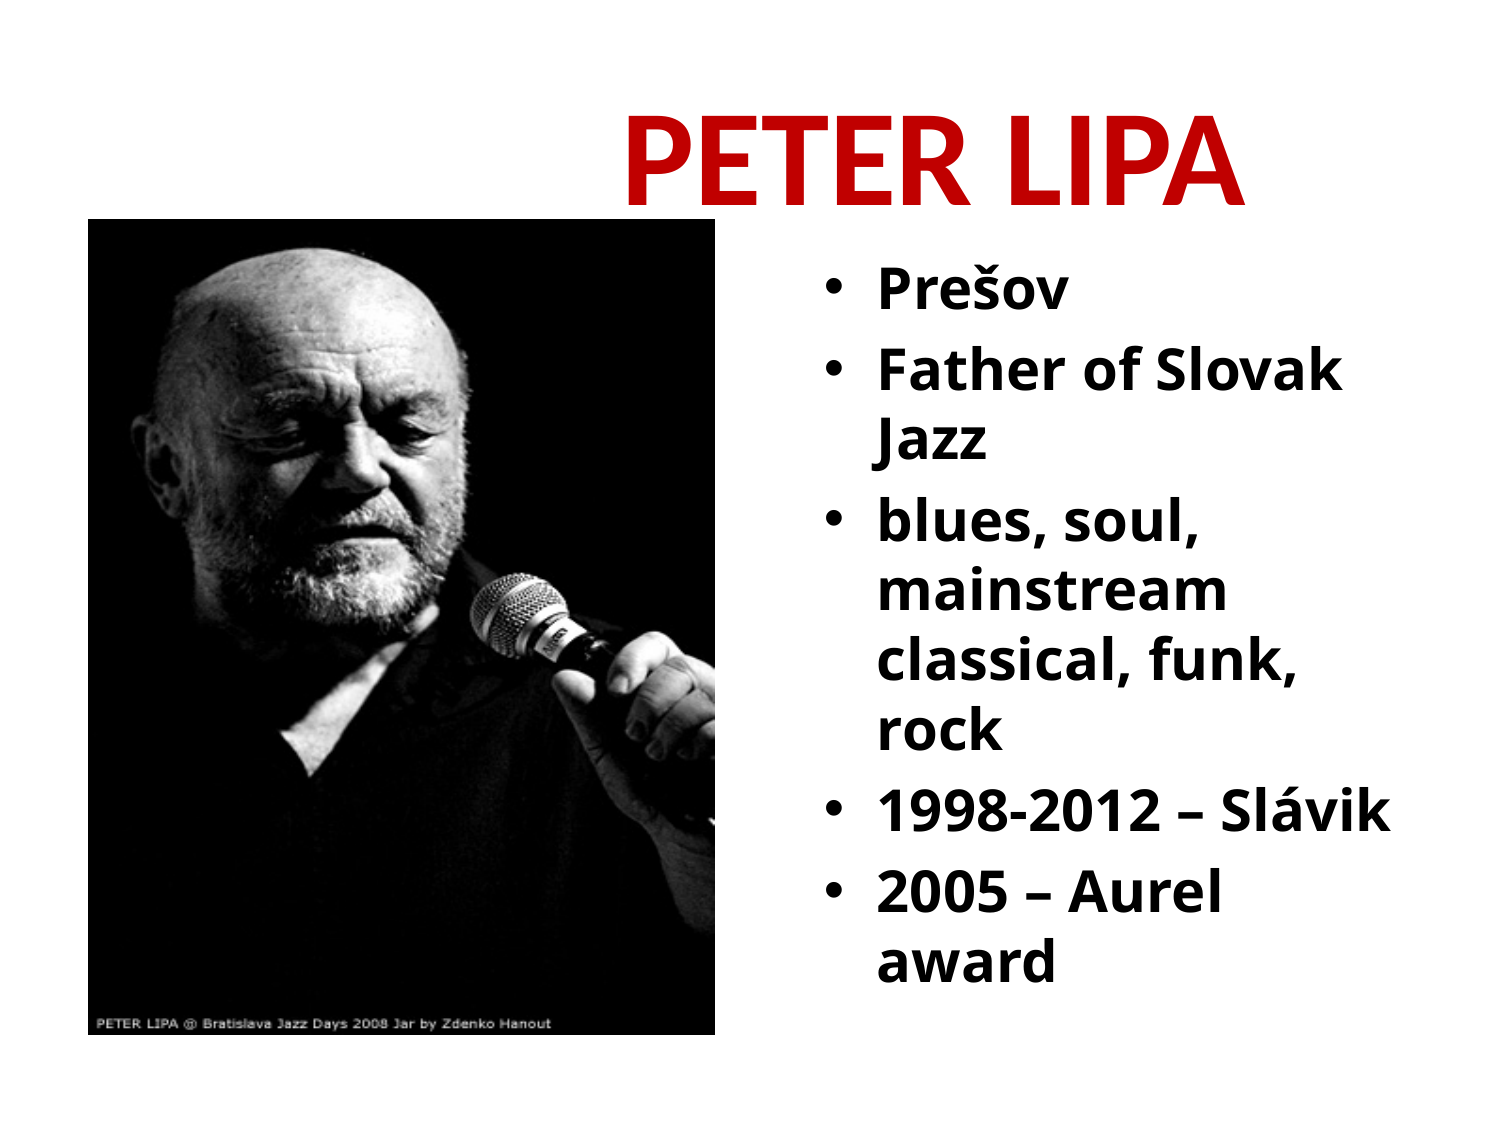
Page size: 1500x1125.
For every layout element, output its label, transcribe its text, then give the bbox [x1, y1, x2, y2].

picture [88, 219, 715, 1036]
list Prešov Father of Slovak Jazz blues, soul, mainstream classical, funk, rock 1998-2012 – Slávik 2005 – Aurel award [809, 243, 1425, 1005]
title PETER LIPA [442, 45, 1425, 256]
